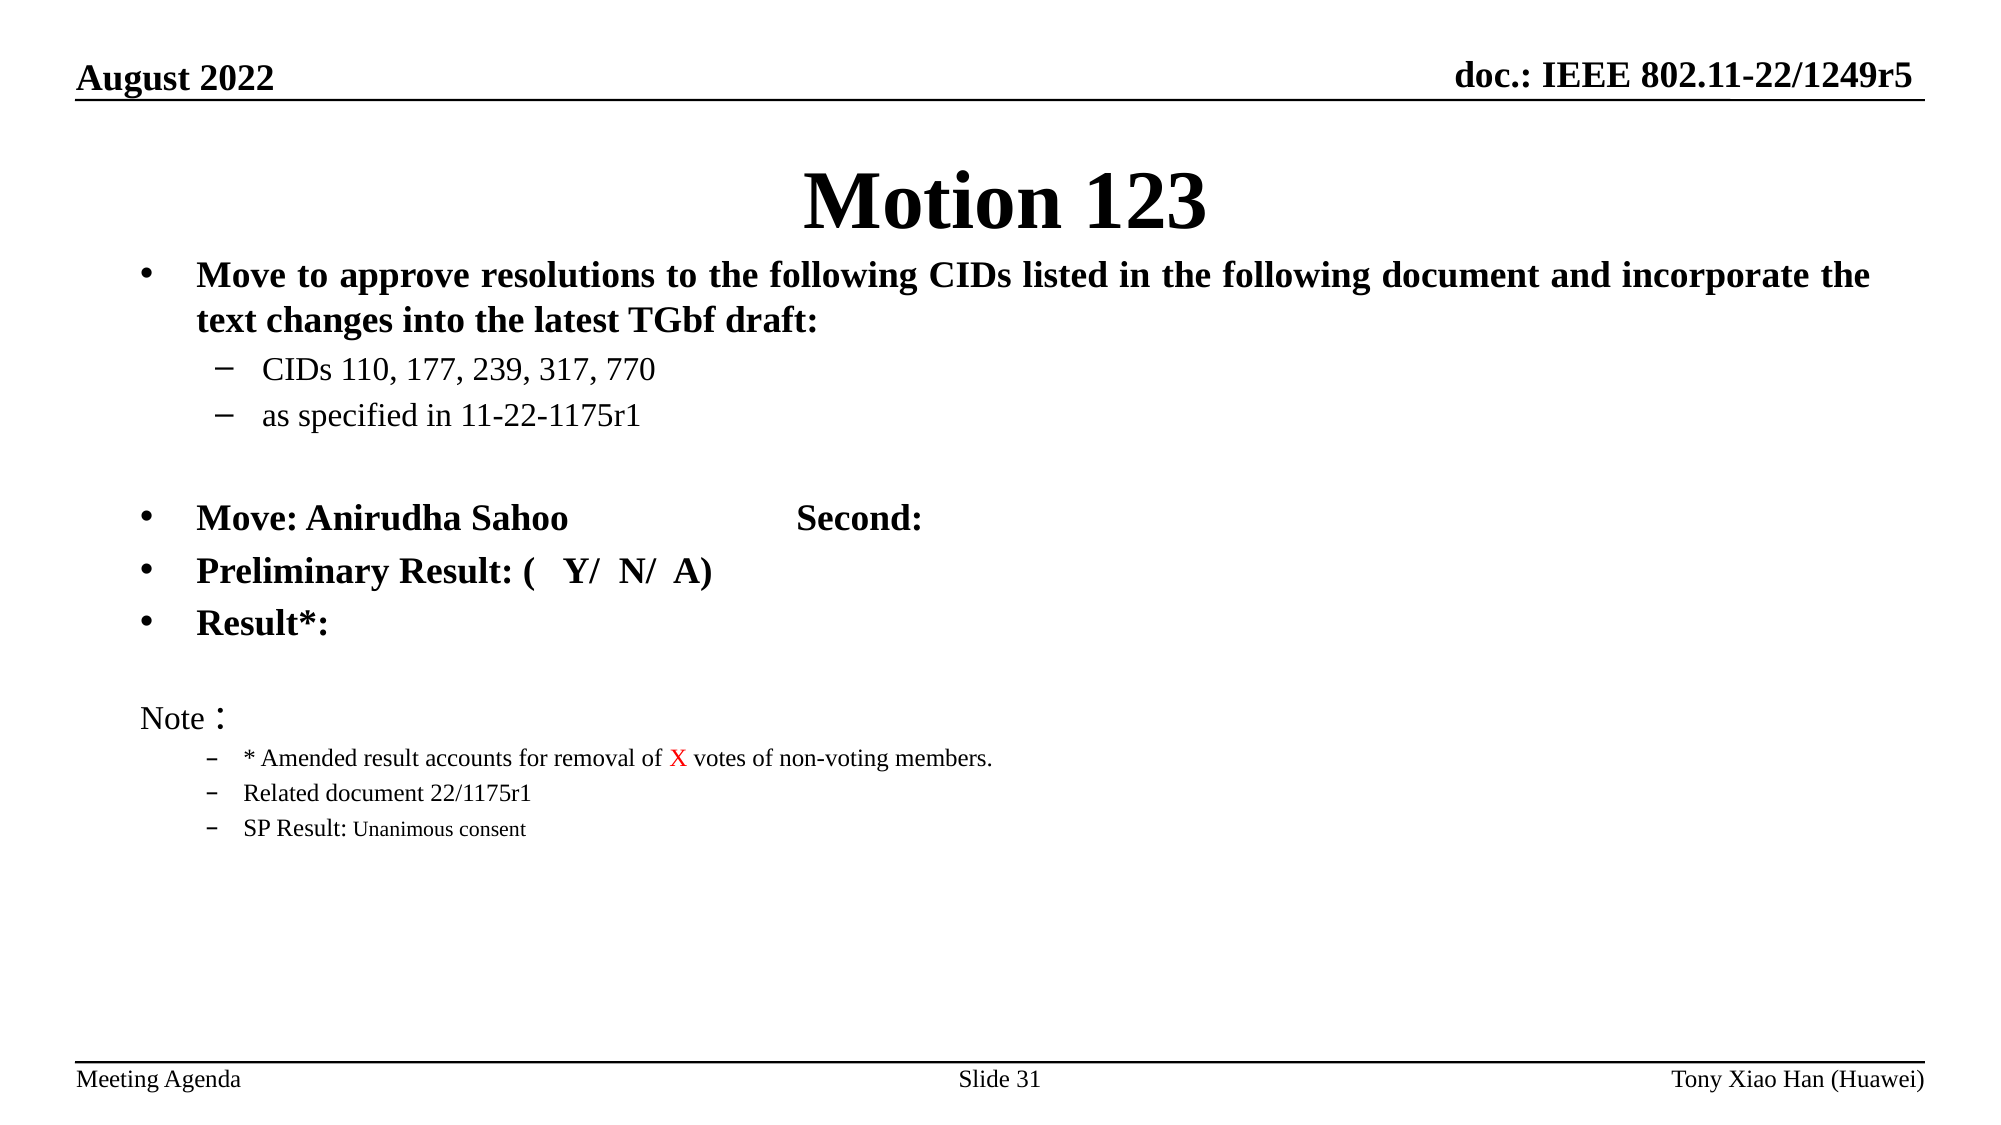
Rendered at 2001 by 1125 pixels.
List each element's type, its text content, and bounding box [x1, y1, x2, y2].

text_box Move to approve resolutions to the following CIDs listed in the following document and incorporate the text changes into the latest TGbf draft: CIDs 110, 177, 239, 317, 770 as specified in 11-22-1175r1 Move: Anirudha Sahoo Second: Preliminary Result: ( Y/ N/ A) Result*: Note： * Amended result accounts for removal of X votes of non-voting members. Related document 22/1175r1 SP Result: Unanimous consent [125, 212, 1888, 900]
text_box Motion 123 [368, 137, 1644, 212]
